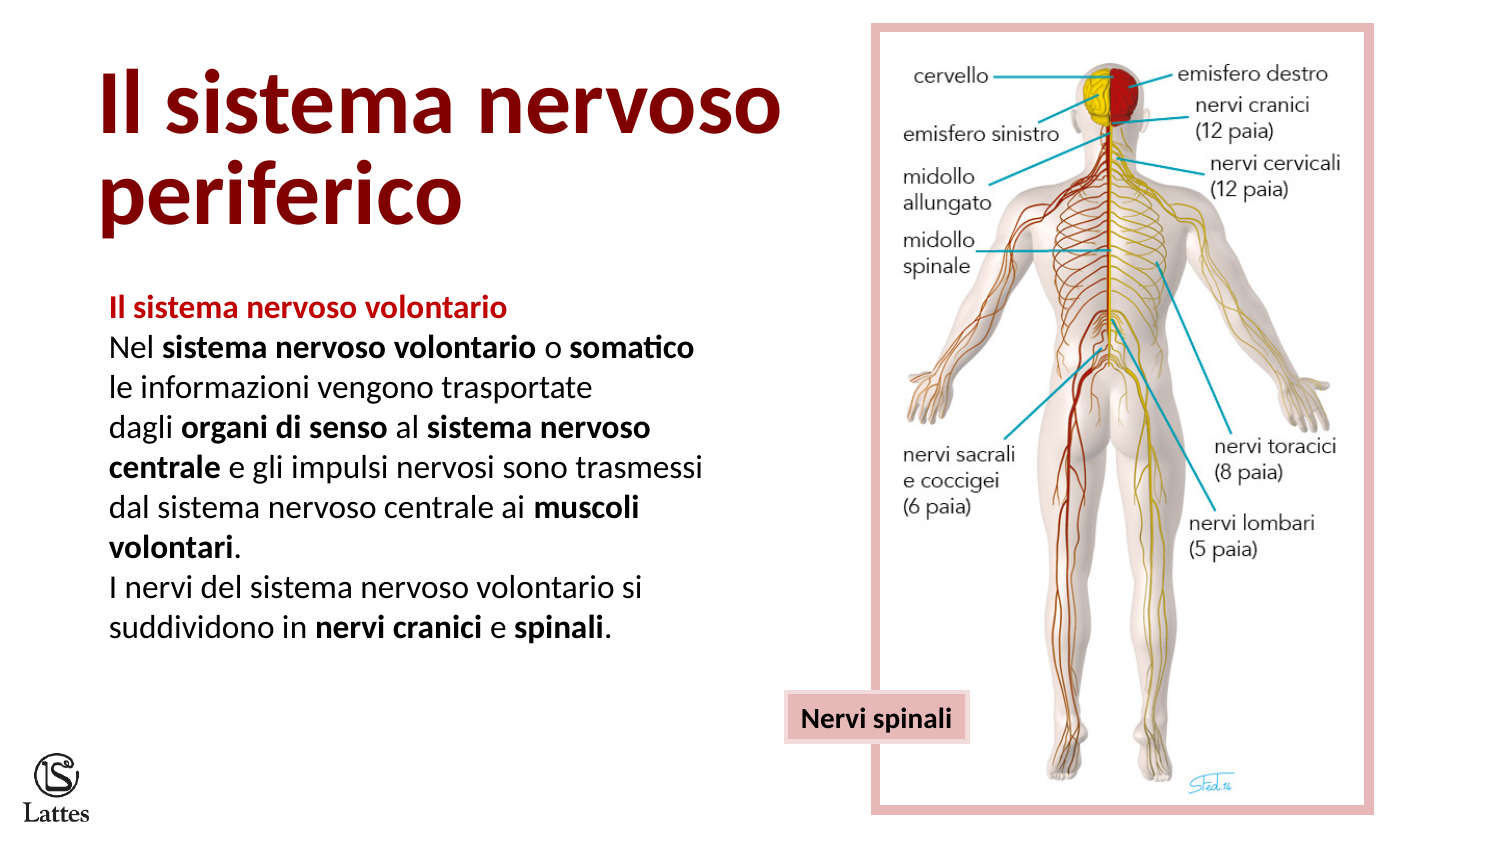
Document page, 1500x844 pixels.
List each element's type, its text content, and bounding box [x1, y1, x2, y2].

picture [879, 31, 1365, 806]
text_box Il sistema nervoso periferico [82, 52, 833, 281]
picture [22, 752, 89, 823]
text_box Nervi spinali [786, 691, 874, 742]
list Il sistema nervoso volontario Nel sistema nervoso volontario o somatico le informazioni vengono trasportate dagli organi di senso al sistema nervoso centrale e gli impulsi nervosi sono trasmessi dal sistema nervoso centrale ai muscoli volontari. I nervi del sistema nervoso volontario si suddividono in nervi cranici e spinali. [93, 281, 739, 718]
